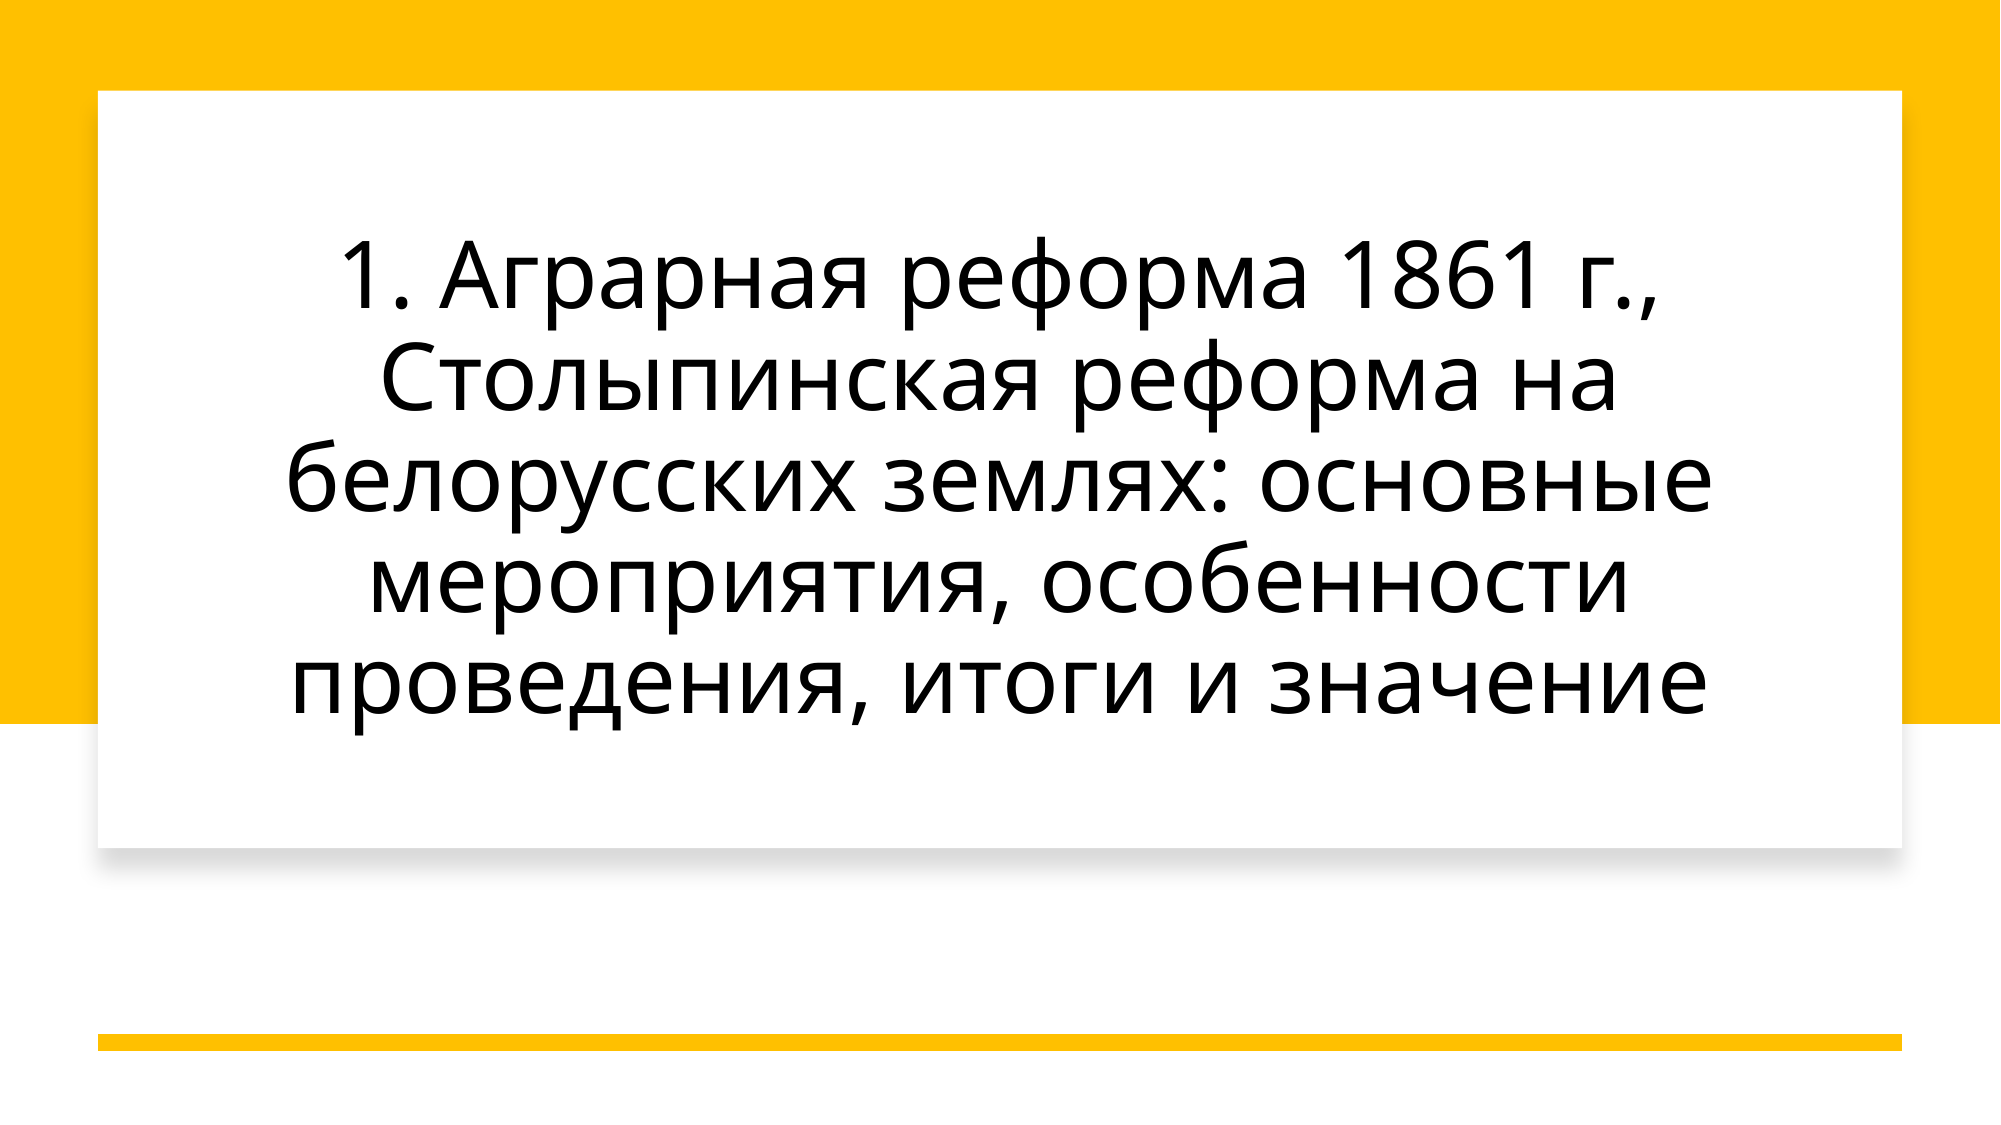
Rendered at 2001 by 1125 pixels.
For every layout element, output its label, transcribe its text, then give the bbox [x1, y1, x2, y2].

text_box [0, 725, 2000, 1125]
text_box [0, 0, 2000, 725]
text_box [97, 89, 1903, 849]
title 1. Аграрная реформа 1861 г., Столыпинская реформа на белорусских землях: основные мероприятия, особенности проведения, итоги и значение [249, 212, 1750, 750]
